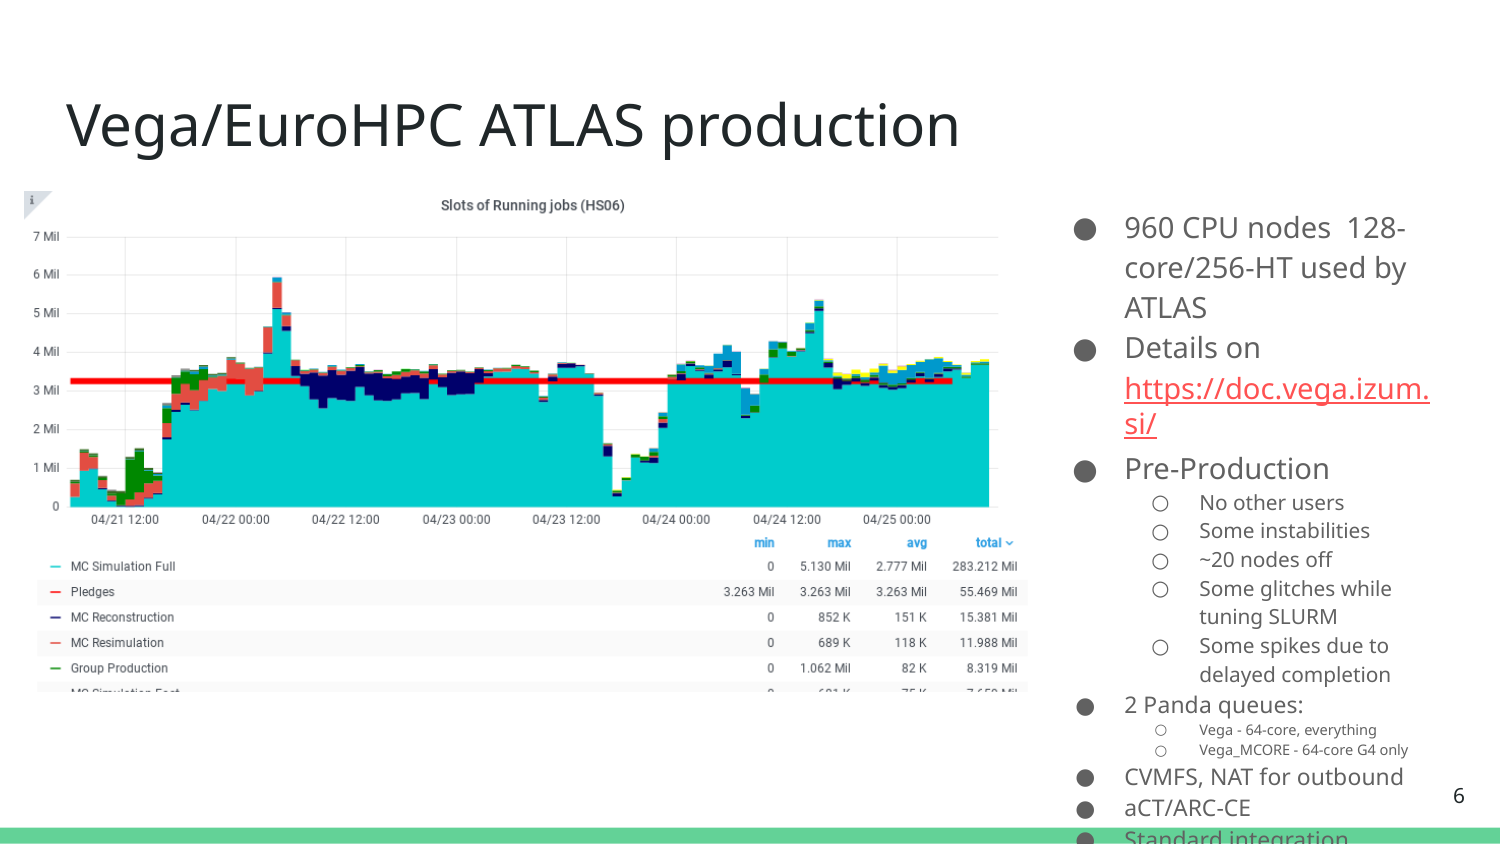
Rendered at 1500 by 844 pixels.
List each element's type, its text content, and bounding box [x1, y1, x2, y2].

picture [24, 191, 1041, 700]
slide_number ‹#› [1389, 764, 1480, 830]
list 960 CPU nodes 128-core/256-HT used by ATLAS Details on https://doc.vega.izum.si/ Pre-Production No other users Some instabilities ~20 nodes off Some glitches while tuning SLURM Some spikes due to delayed completion 2 Panda queues: Vega - 64-core, everything Vega_MCORE - 64-core G4 only CVMFS, NAT for outbound aCT/ARC-CE Standard integration [1034, 189, 1449, 750]
title Vega/EuroHPC ATLAS production [51, 72, 1449, 167]
